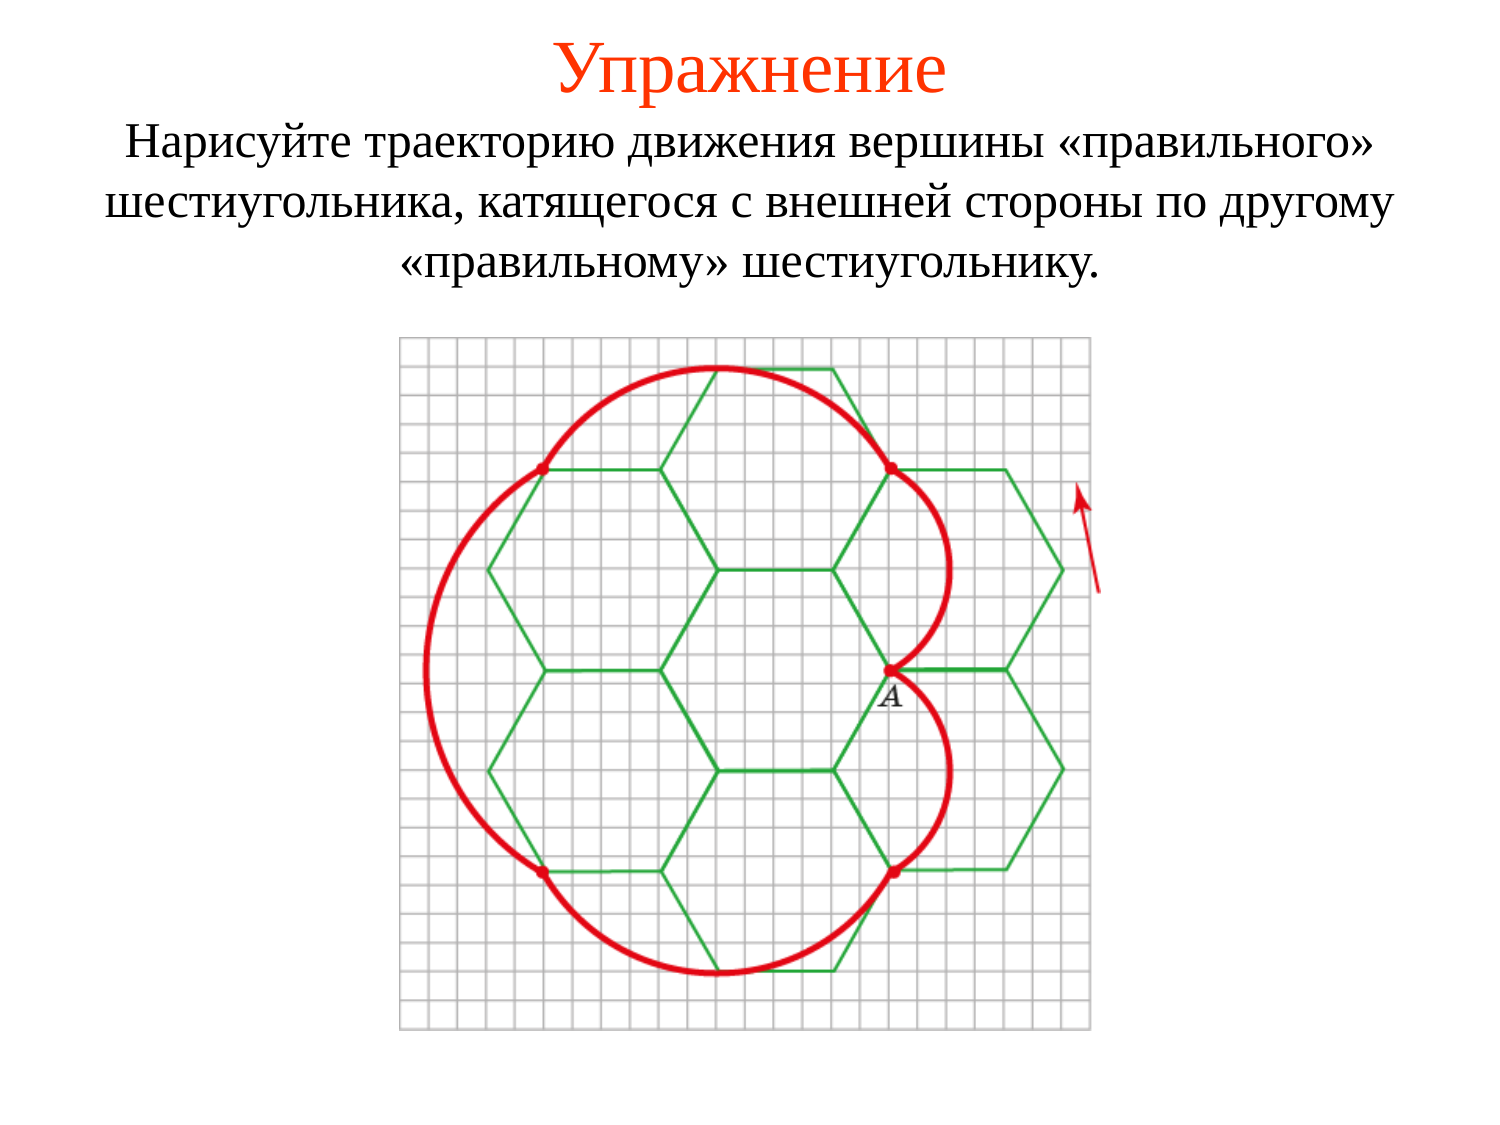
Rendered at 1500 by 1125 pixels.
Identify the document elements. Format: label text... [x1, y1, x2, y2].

title Упражнение [112, 24, 1388, 99]
text_box Нарисуйте траекторию движения вершины «правильного» шестиугольника, катящегося с внешней стороны по другому «правильному» шестиугольнику. [0, 99, 1500, 295]
picture [398, 337, 1101, 1031]
